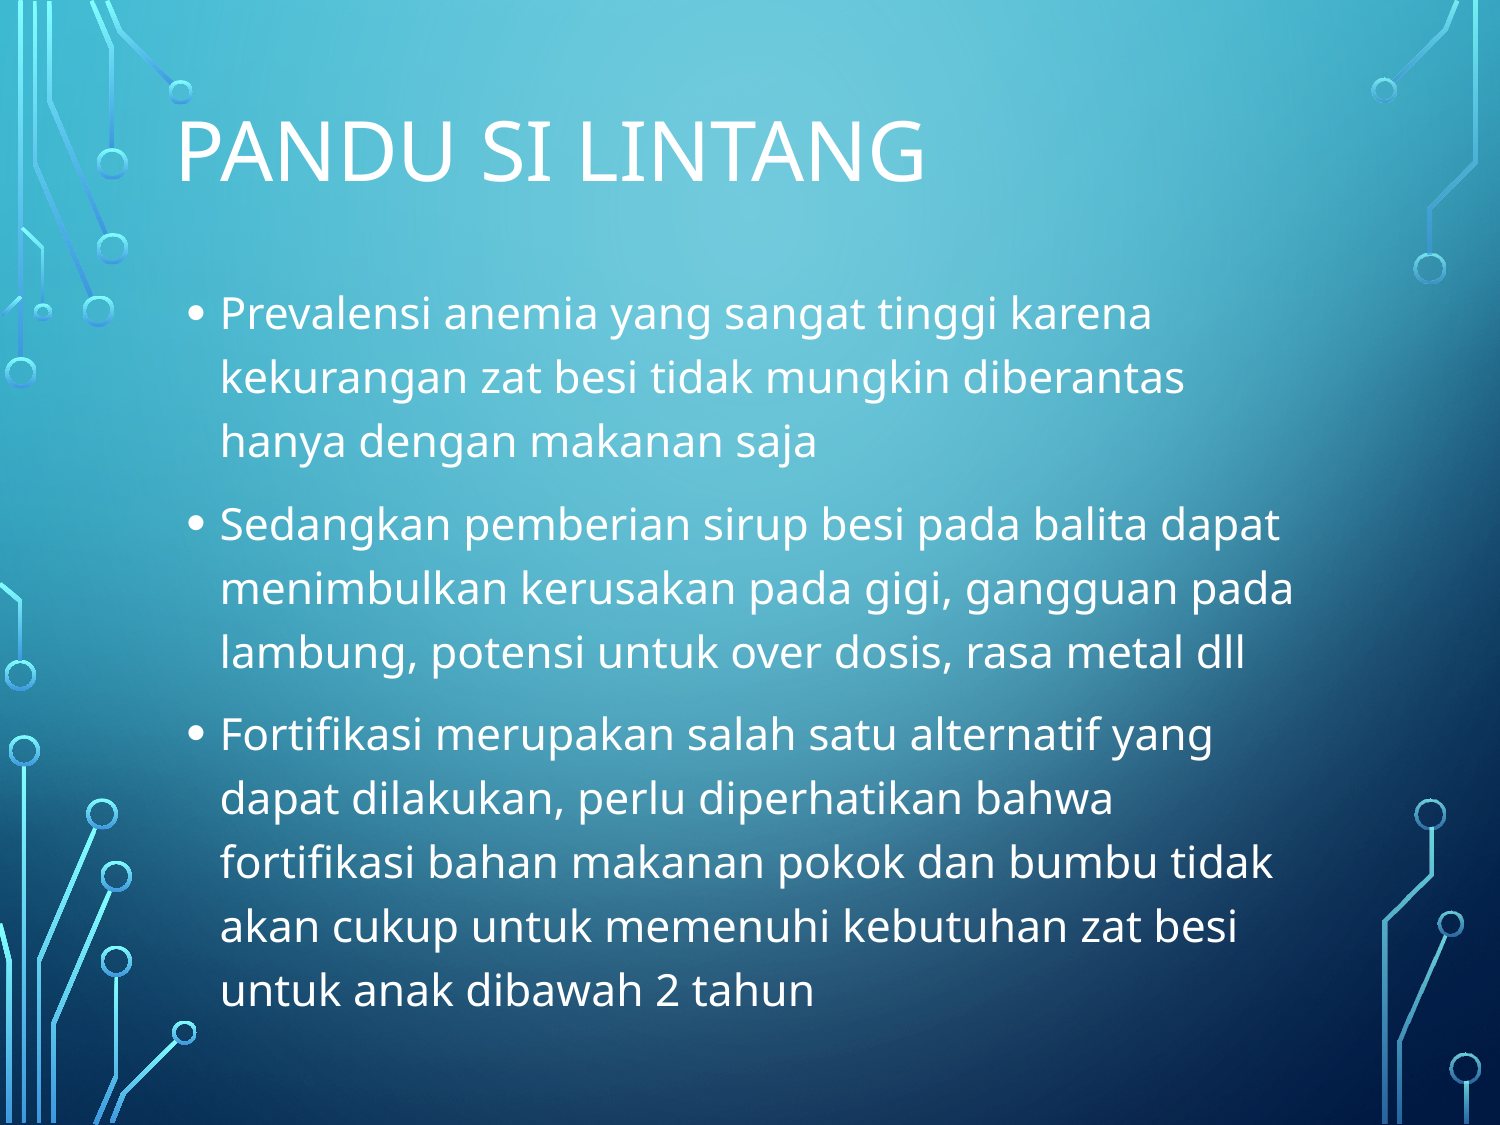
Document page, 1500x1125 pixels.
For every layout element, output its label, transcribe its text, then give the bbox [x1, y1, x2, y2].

title PANDU SI LINTANG [159, 78, 1329, 230]
list Prevalensi anemia yang sangat tinggi karena kekurangan zat besi tidak mungkin diberantas hanya dengan makanan saja Sedangkan pemberian sirup besi pada balita dapat menimbulkan kerusakan pada gigi, gangguan pada lambung, potensi untuk over dosis, rasa metal dll Fortifikasi merupakan salah satu alternatif yang dapat dilakukan, perlu diperhatikan bahwa fortifikasi bahan makanan pokok dan bumbu tidak akan cukup untuk memenuhi kebutuhan zat besi untuk anak dibawah 2 tahun [171, 267, 1317, 1059]
